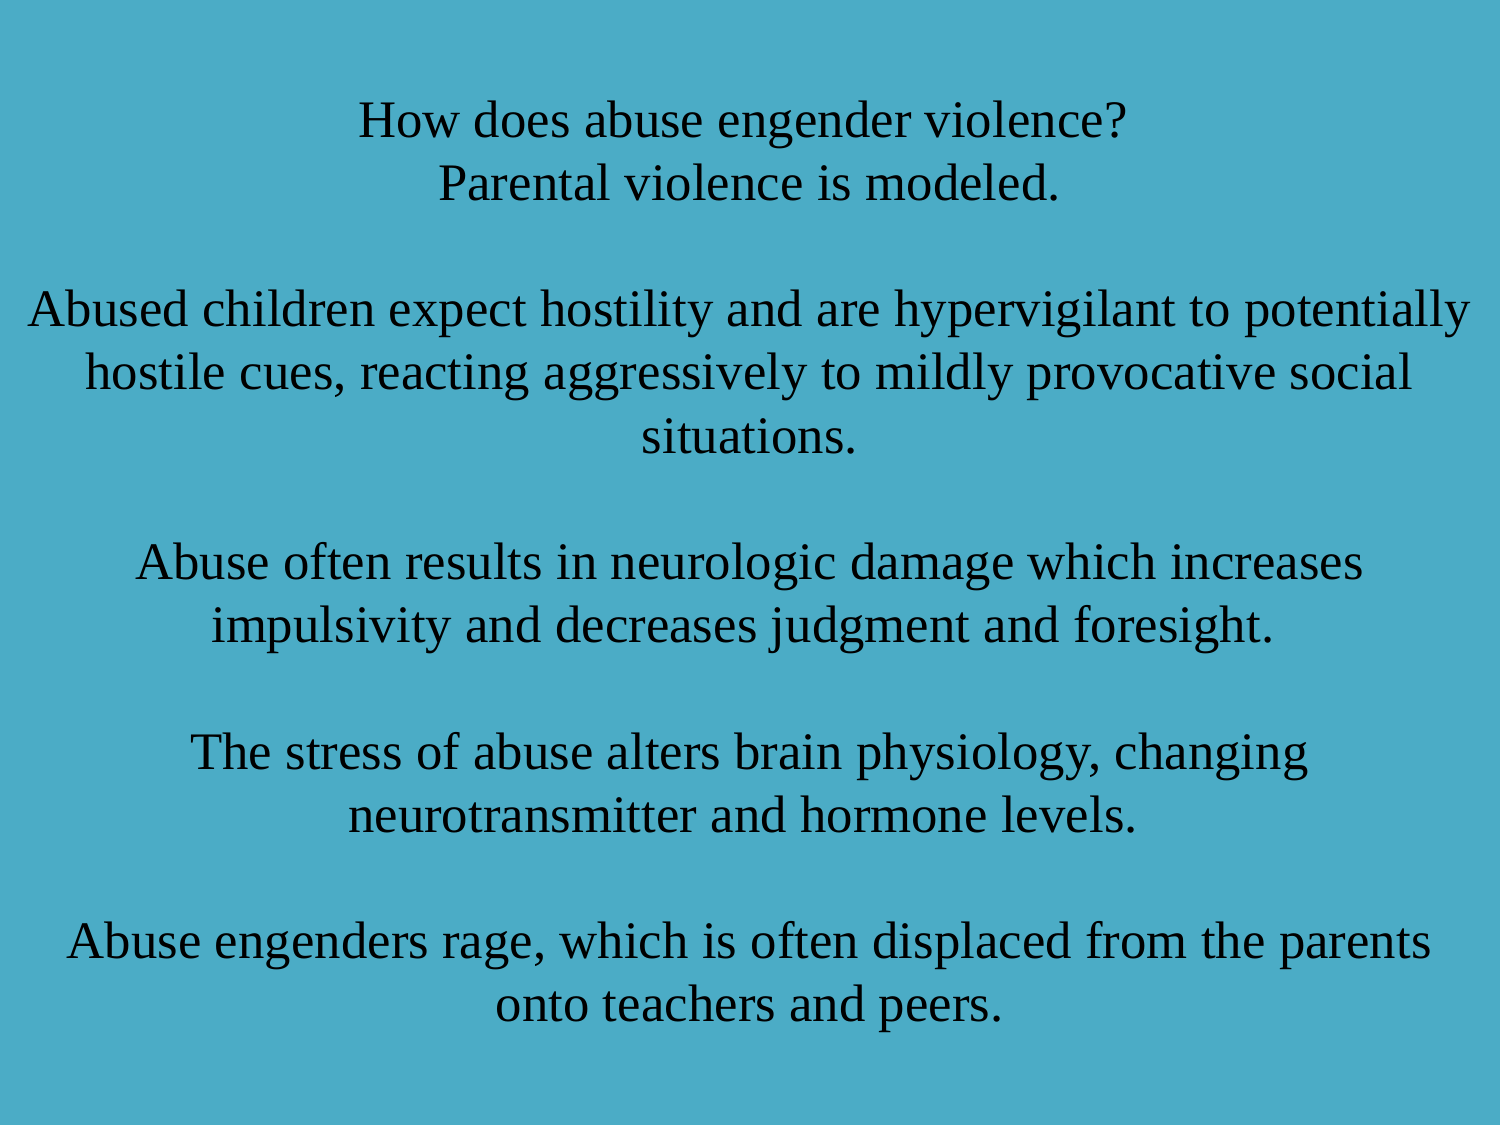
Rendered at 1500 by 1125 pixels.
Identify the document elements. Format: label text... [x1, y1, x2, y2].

title How does abuse engender violence? Parental violence is modeled. Abused children expect hostility and are hypervigilant to potentially hostile cues, reacting aggressively to mildly provocative social situations. Abuse often results in neurologic damage which increases impulsivity and decreases judgment and foresight. The stress of abuse alters brain physiology, changing neurotransmitter and hormone levels. Abuse engenders rage, which is often displaced from the parents onto teachers and peers. [0, 0, 1500, 1125]
